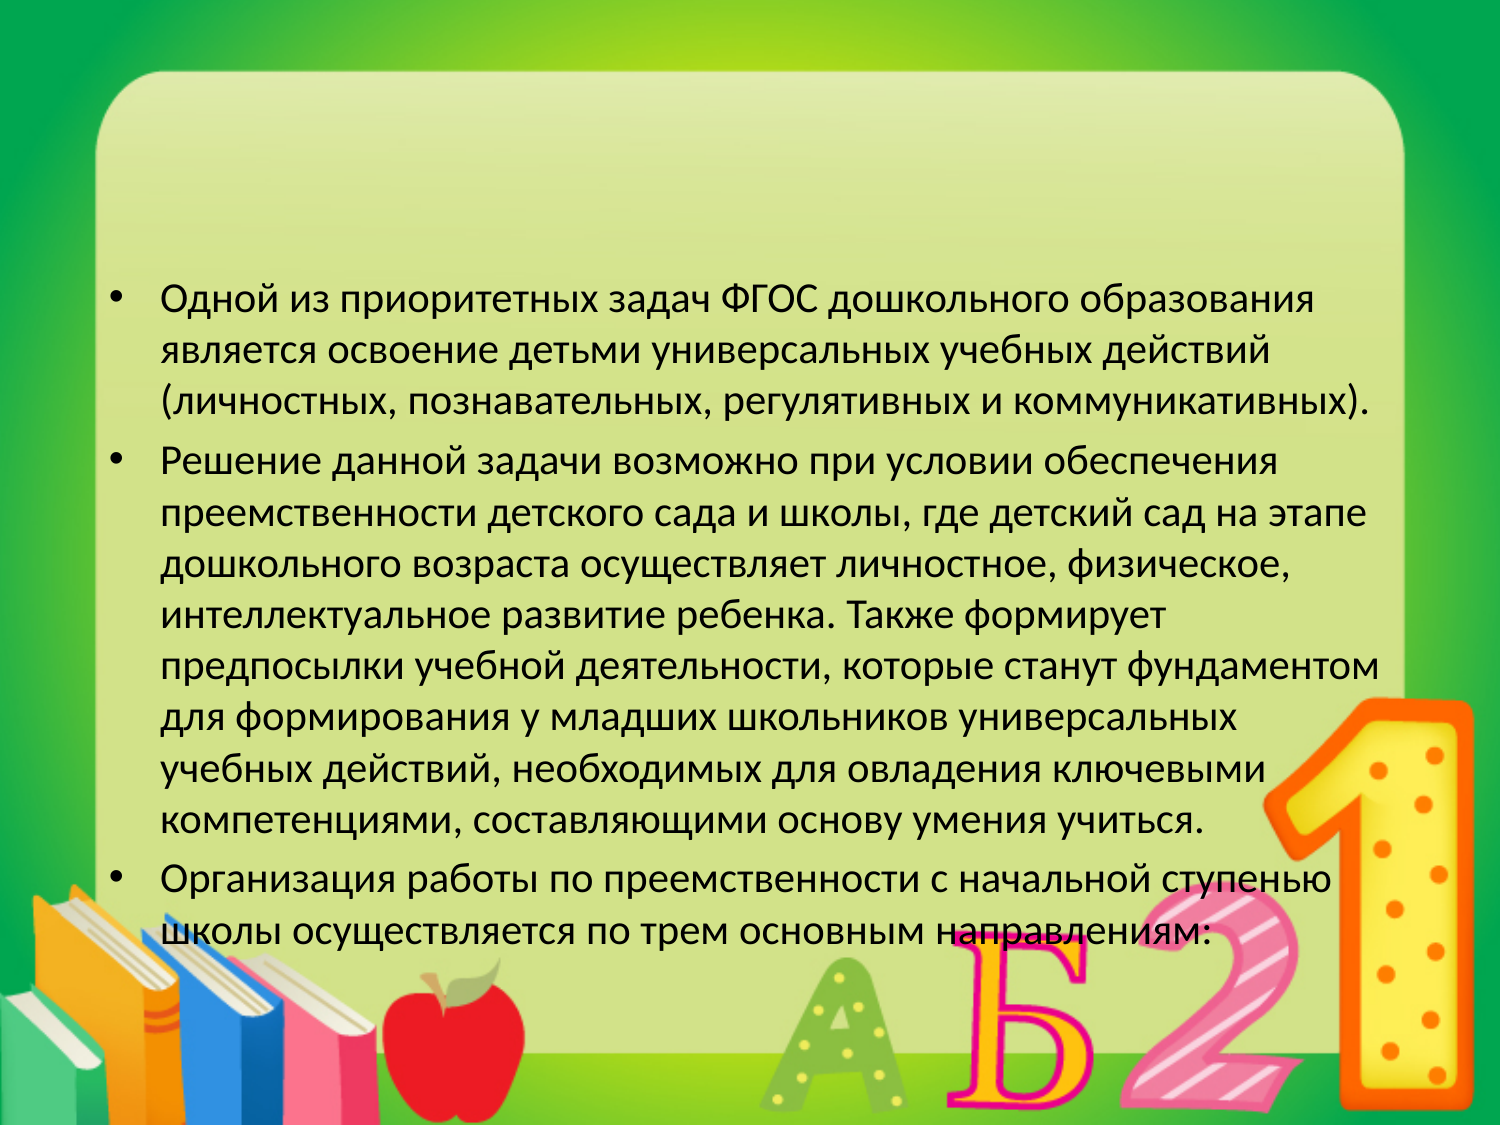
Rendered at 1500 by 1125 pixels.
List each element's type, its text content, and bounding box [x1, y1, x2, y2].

picture [0, 0, 1500, 1125]
list Одной из приоритетных задач ФГОС дошкольного образования является освоение детьми универсальных учебных действий (личностных, познавательных, регулятивных и коммуникативных). Решение данной задачи возможно при условии обеспечения преемственности детского сада и школы, где детский сад на этапе дошкольного возраста осуществляет личностное, физическое, интеллектуальное развитие ребенка. Также формирует предпосылки учебной деятельности, которые станут фундаментом для формирования у младших школьников универсальных учебных действий, необходимых для овладения ключевыми компетенциями, составляющими основу умения учиться. Организация работы по преемственности с начальной ступенью школы осуществляется по трем основным направлениям: [93, 262, 1407, 1005]
